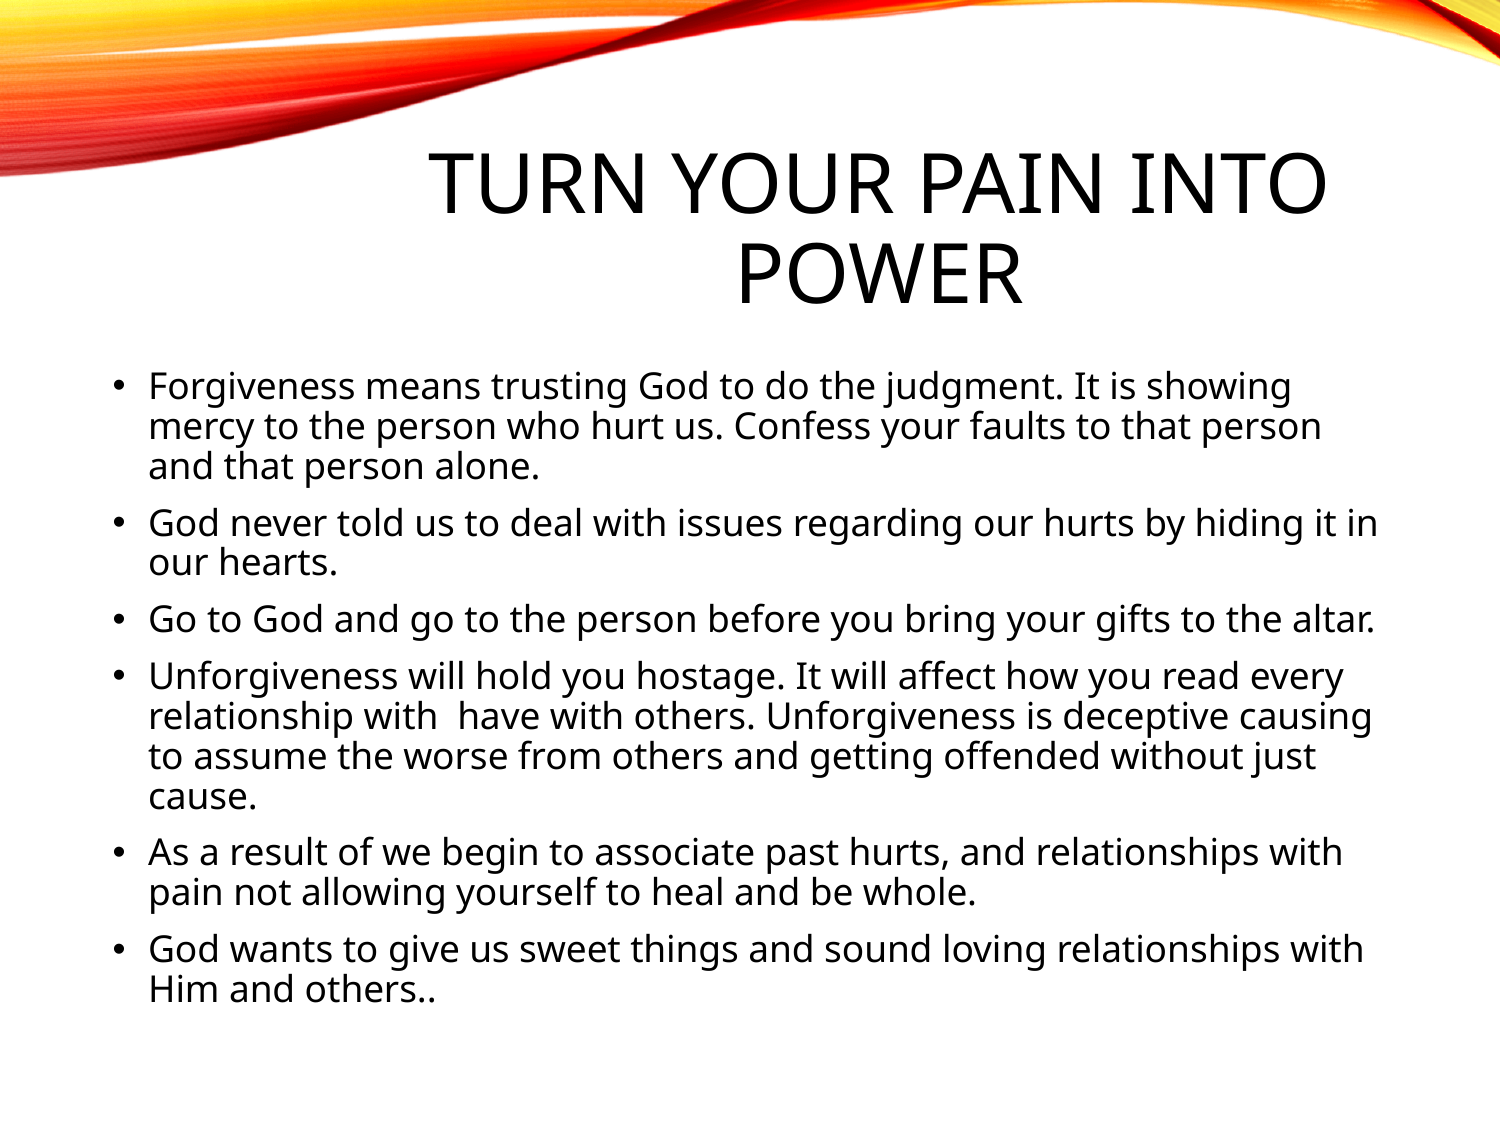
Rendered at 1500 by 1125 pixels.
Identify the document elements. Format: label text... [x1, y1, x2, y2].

picture [0, 0, 1500, 178]
title Turn Your Pain Into Power [356, 125, 1403, 338]
list Forgiveness means trusting God to do the judgment. It is showing mercy to the person who hurt us. Confess your faults to that person and that person alone. God never told us to deal with issues regarding our hurts by hiding it in our hearts. Go to God and go to the person before you bring your gifts to the altar. Unforgiveness will hold you hostage. It will affect how you read every relationship with have with others. Unforgiveness is deceptive causing to assume the worse from others and getting offended without just cause. As a result of we begin to associate past hurts, and relationships with pain not allowing yourself to heal and be whole. God wants to give us sweet things and sound loving relationships with Him and others.. [97, 360, 1403, 1028]
